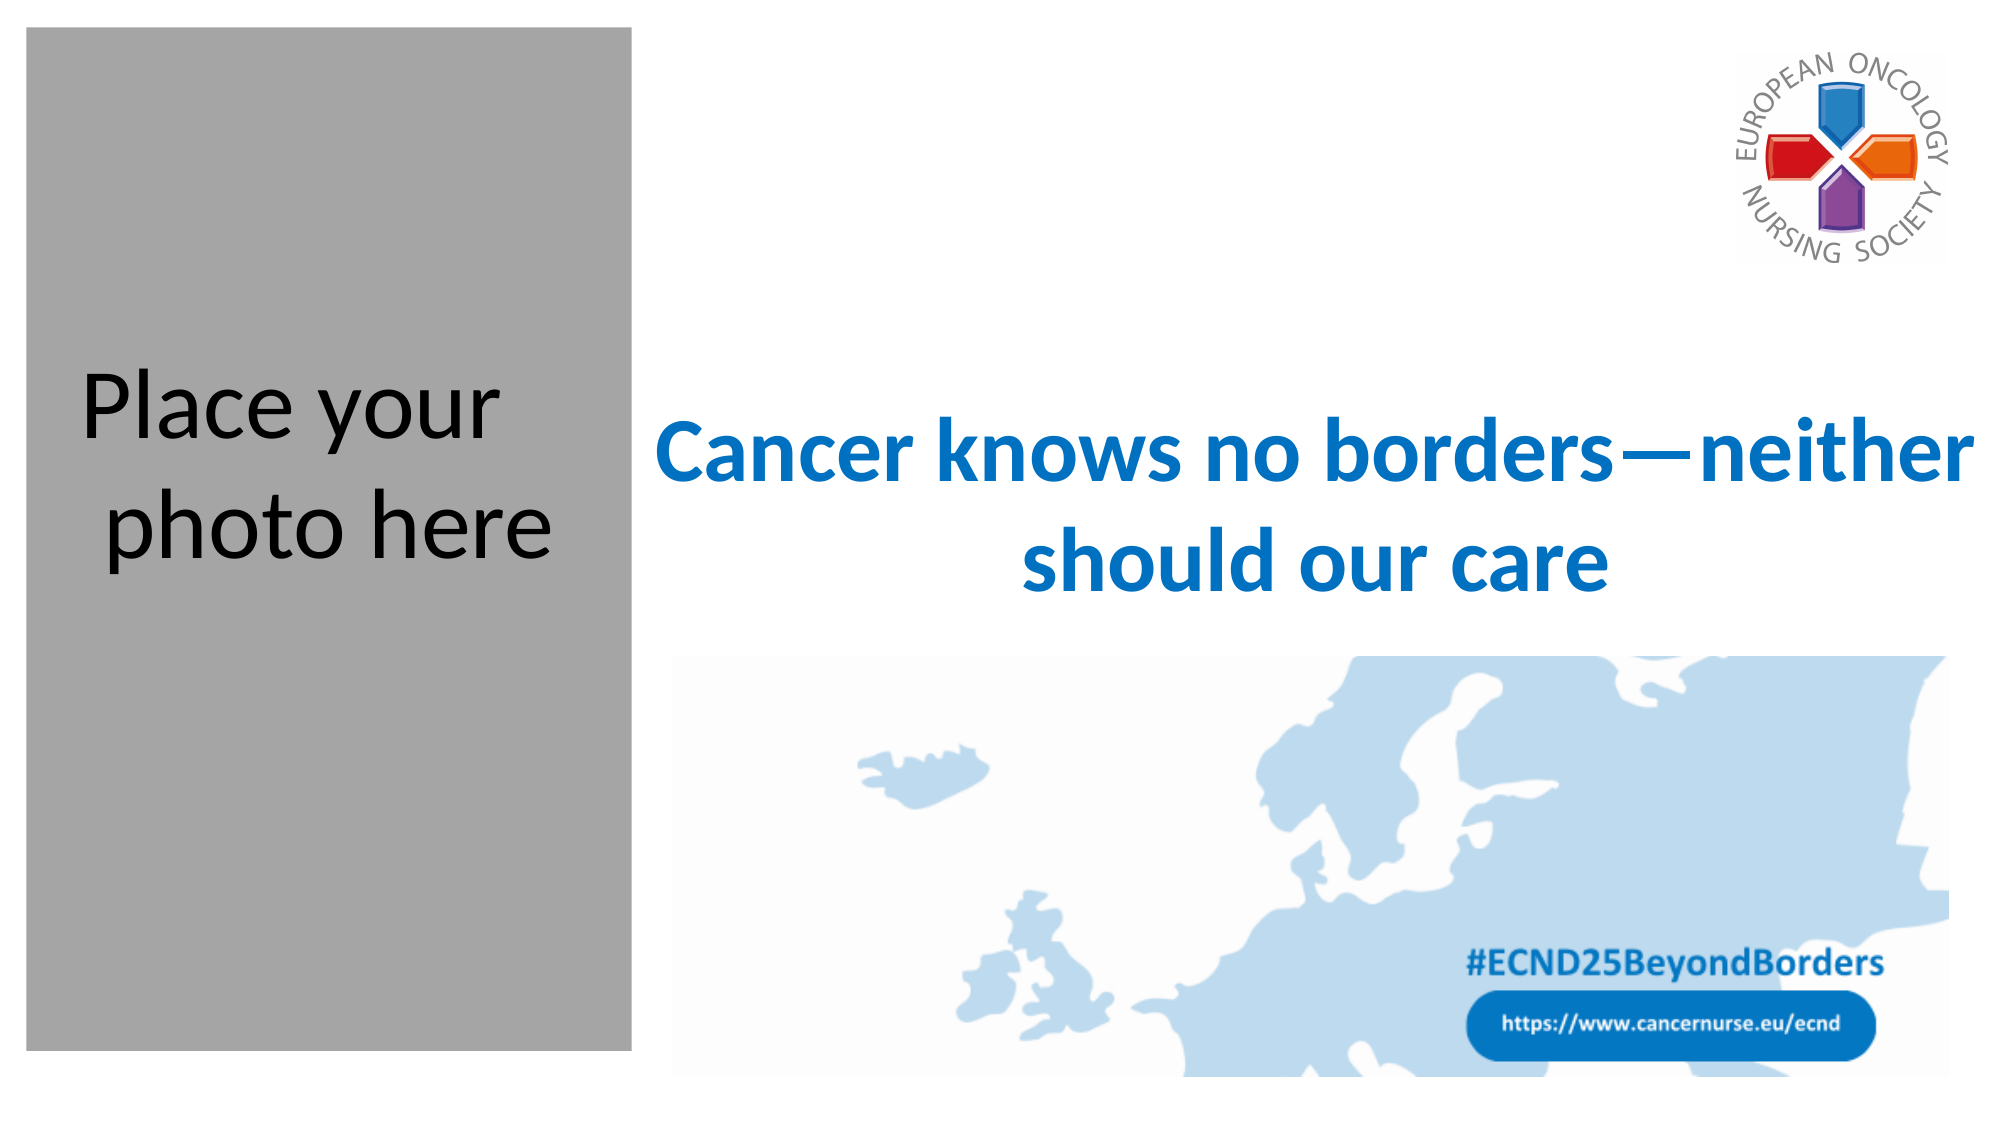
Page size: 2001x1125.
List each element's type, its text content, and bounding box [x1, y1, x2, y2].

text_box Cancer knows no borders—neither should our care [631, 282, 2000, 724]
text_box Place your photo here [66, 330, 592, 586]
picture [672, 656, 1949, 1077]
text_box [25, 26, 633, 1052]
picture [1736, 52, 1948, 263]
